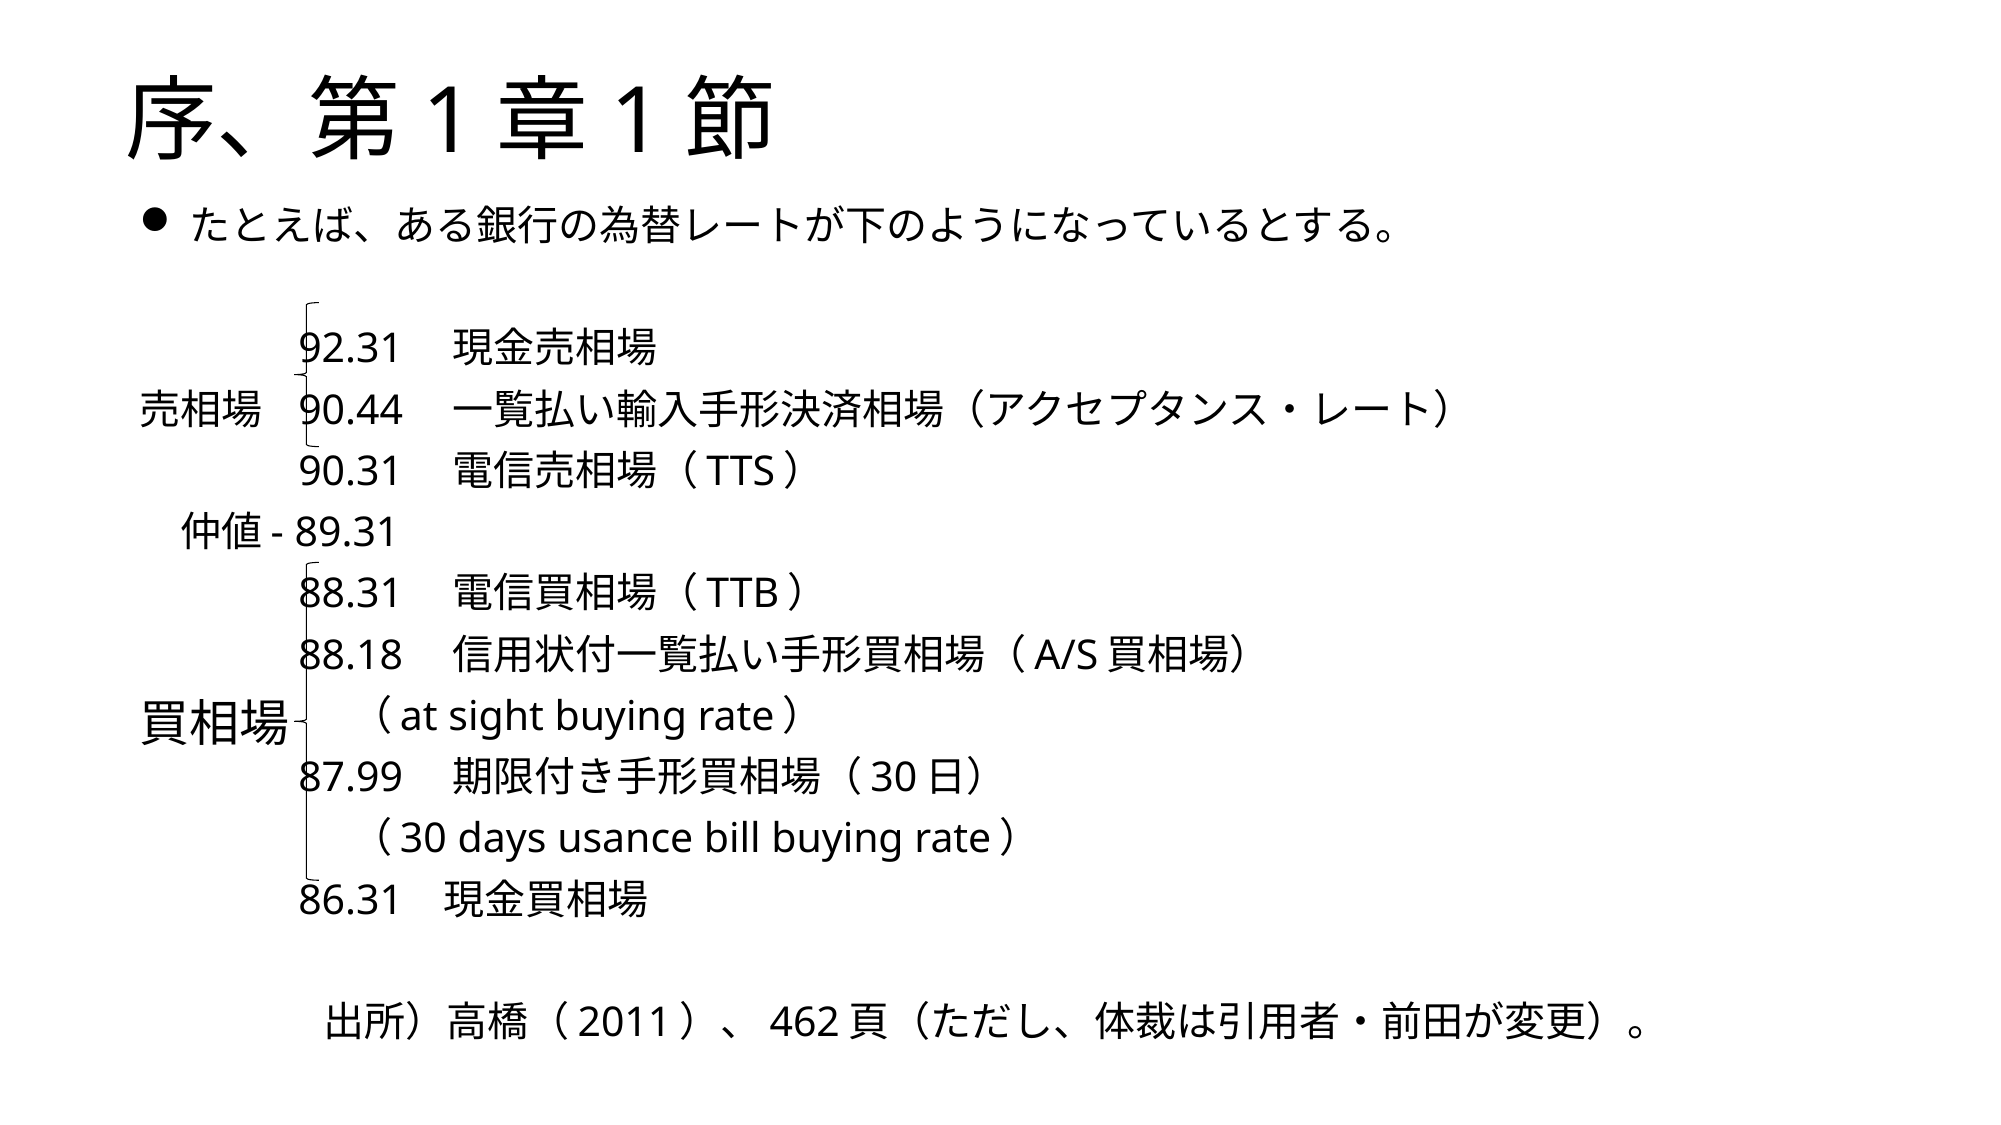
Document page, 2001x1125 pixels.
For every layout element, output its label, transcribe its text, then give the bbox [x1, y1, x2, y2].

subtitle たとえば、ある銀行の為替レートが下のようになっているとする。 売相場 92.31 現金売相場 売相場 90.44 一覧払い輸入手形決済相場（アクセプタンス・レート） 売相場 90.31 電信売相場（TTS） 仲仲値- 89.31 買相場 88.31 電信買相場（TTB） 買相場 88.18 信用状付一覧払い手形買相場（A/S買相場） （at sight buying rate） 買相場 87.99 期限付き手形買相場（30日） （30 days usance bill buying rate） 買相場 86.31 現金買相場 出所）高橋（2011）、462頁（ただし、体裁は引用者・前田が変更）。 [124, 197, 1868, 1063]
text_box 買相場 [124, 683, 305, 759]
text_box [294, 302, 319, 448]
text_box [294, 561, 319, 881]
title 序、第1章1節 [110, 62, 1853, 183]
